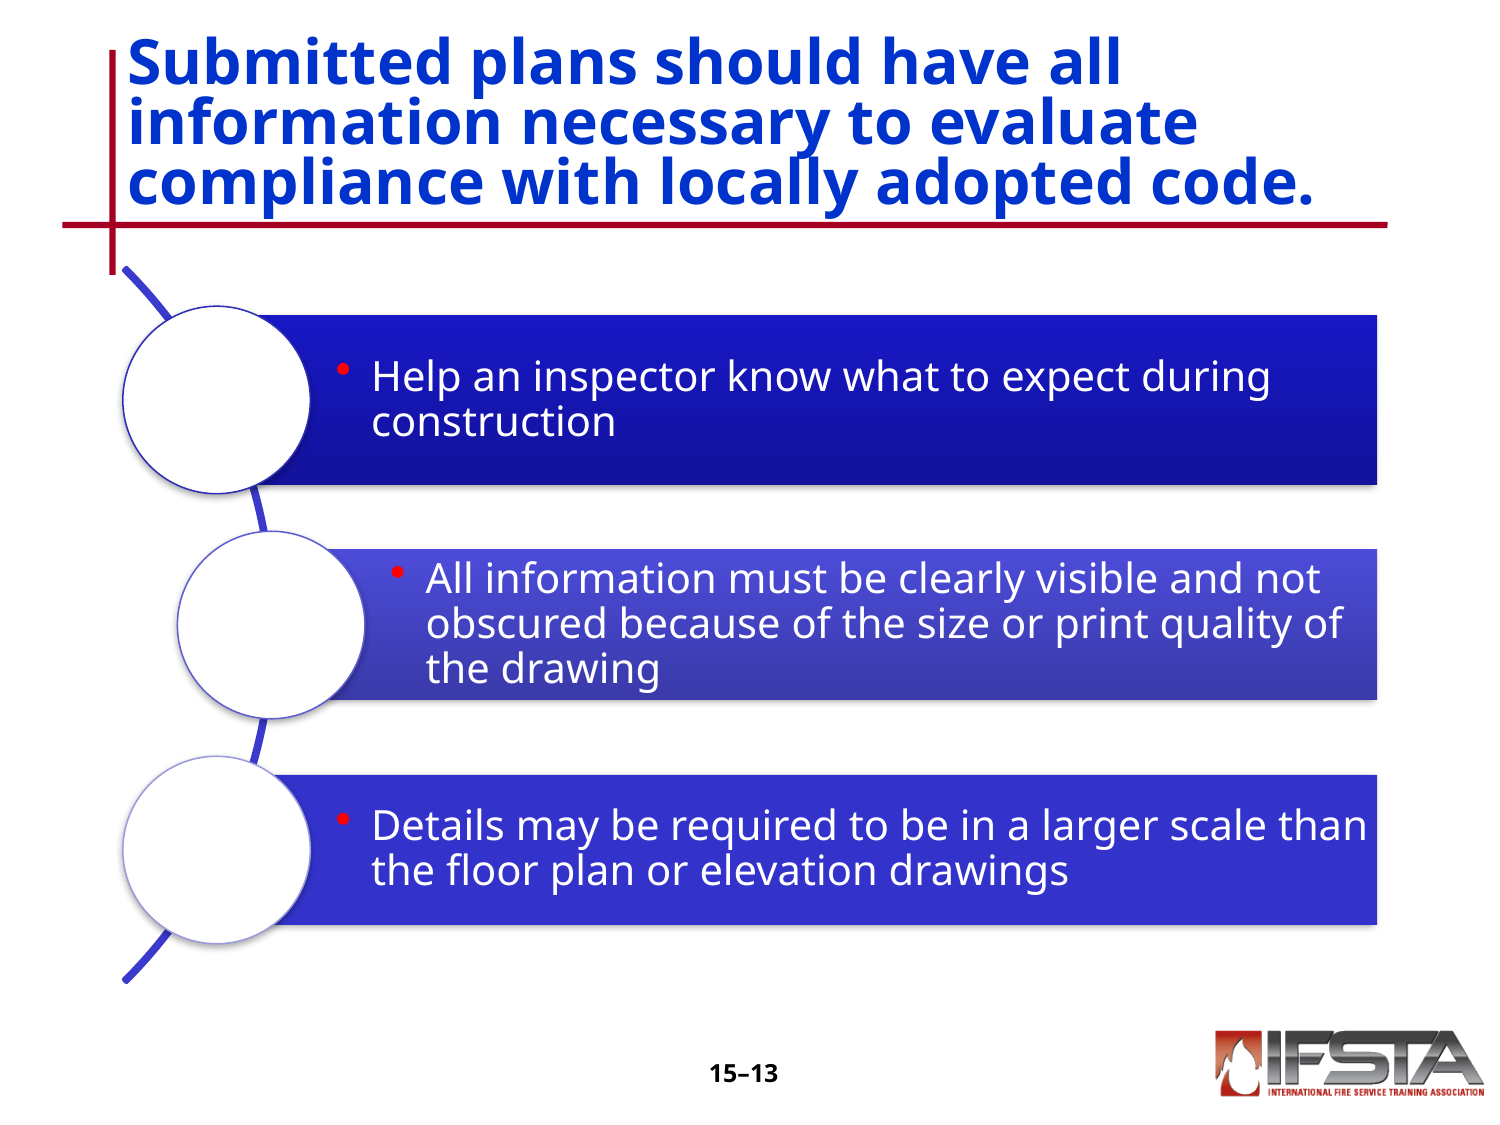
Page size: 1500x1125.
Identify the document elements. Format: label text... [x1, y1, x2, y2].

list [112, 249, 1388, 1001]
slide_number 15–12 [587, 1050, 900, 1125]
title Submitted plans should have all information necessary to evaluate compliance with locally adopted code. [112, 28, 1388, 179]
picture [1215, 1030, 1485, 1099]
